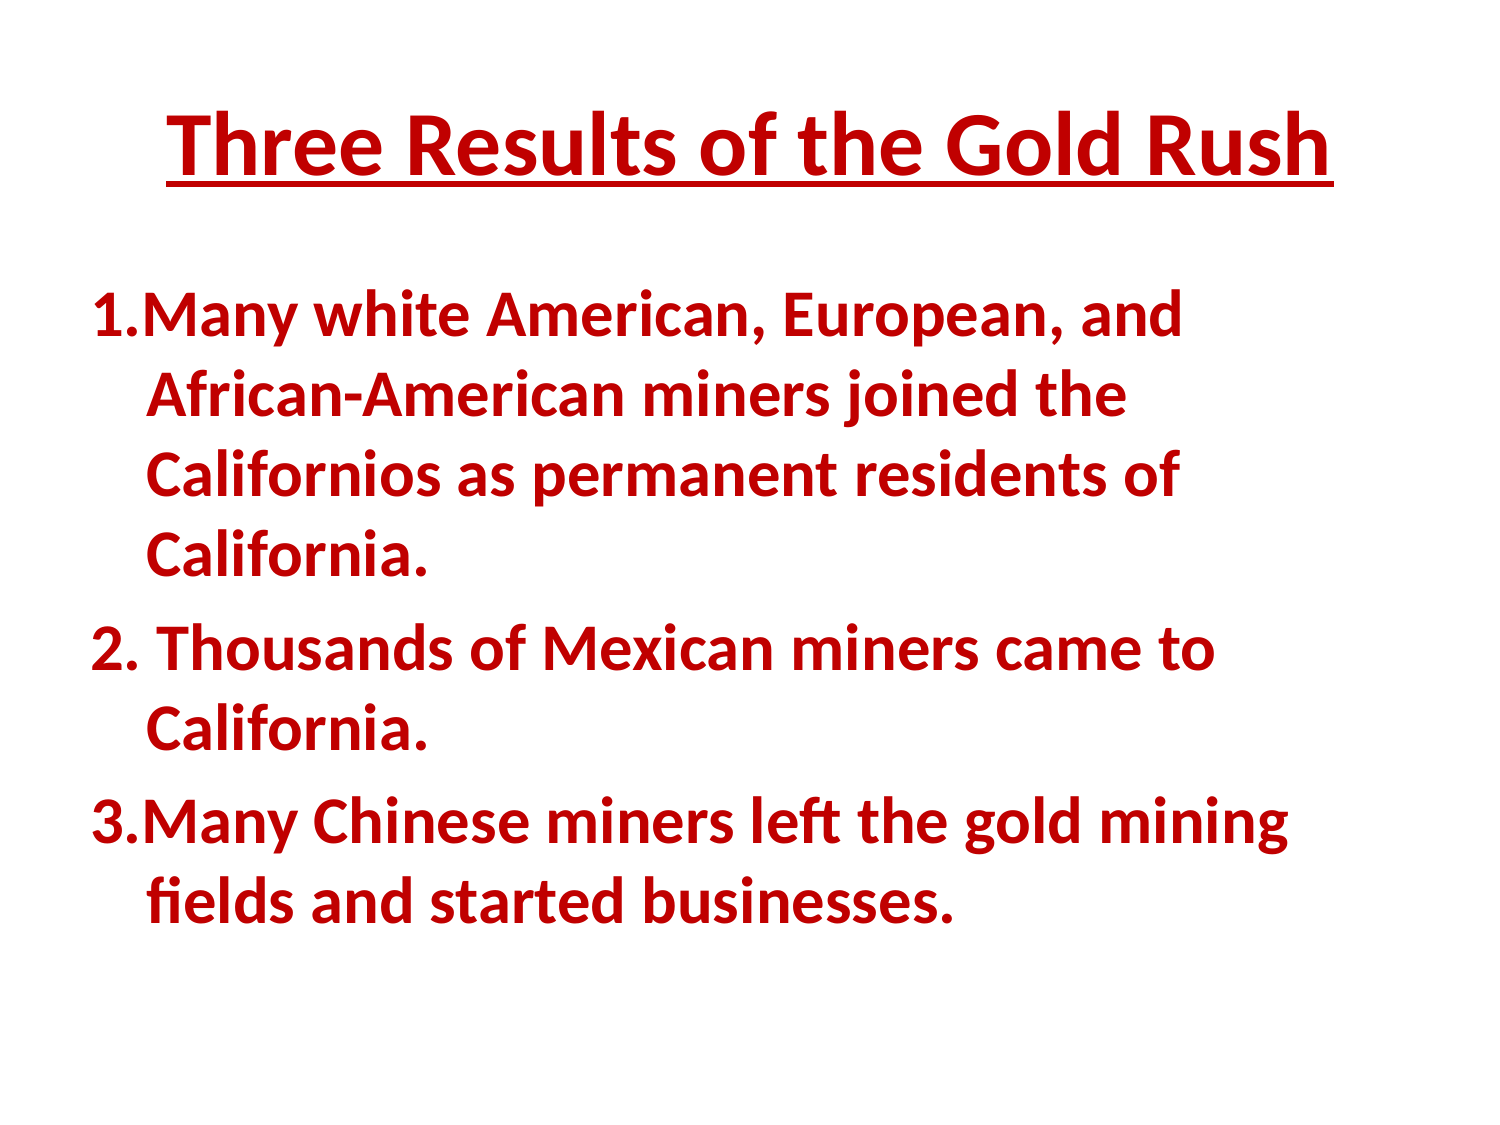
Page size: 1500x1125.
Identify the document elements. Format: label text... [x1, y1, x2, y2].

title Three Results of the Gold Rush [75, 45, 1425, 233]
list 1.Many white American, European, and African-American miners joined the Californios as permanent residents of California. 2. Thousands of Mexican miners came to California. 3.Many Chinese miners left the gold mining fields and started businesses. [75, 262, 1425, 1075]
